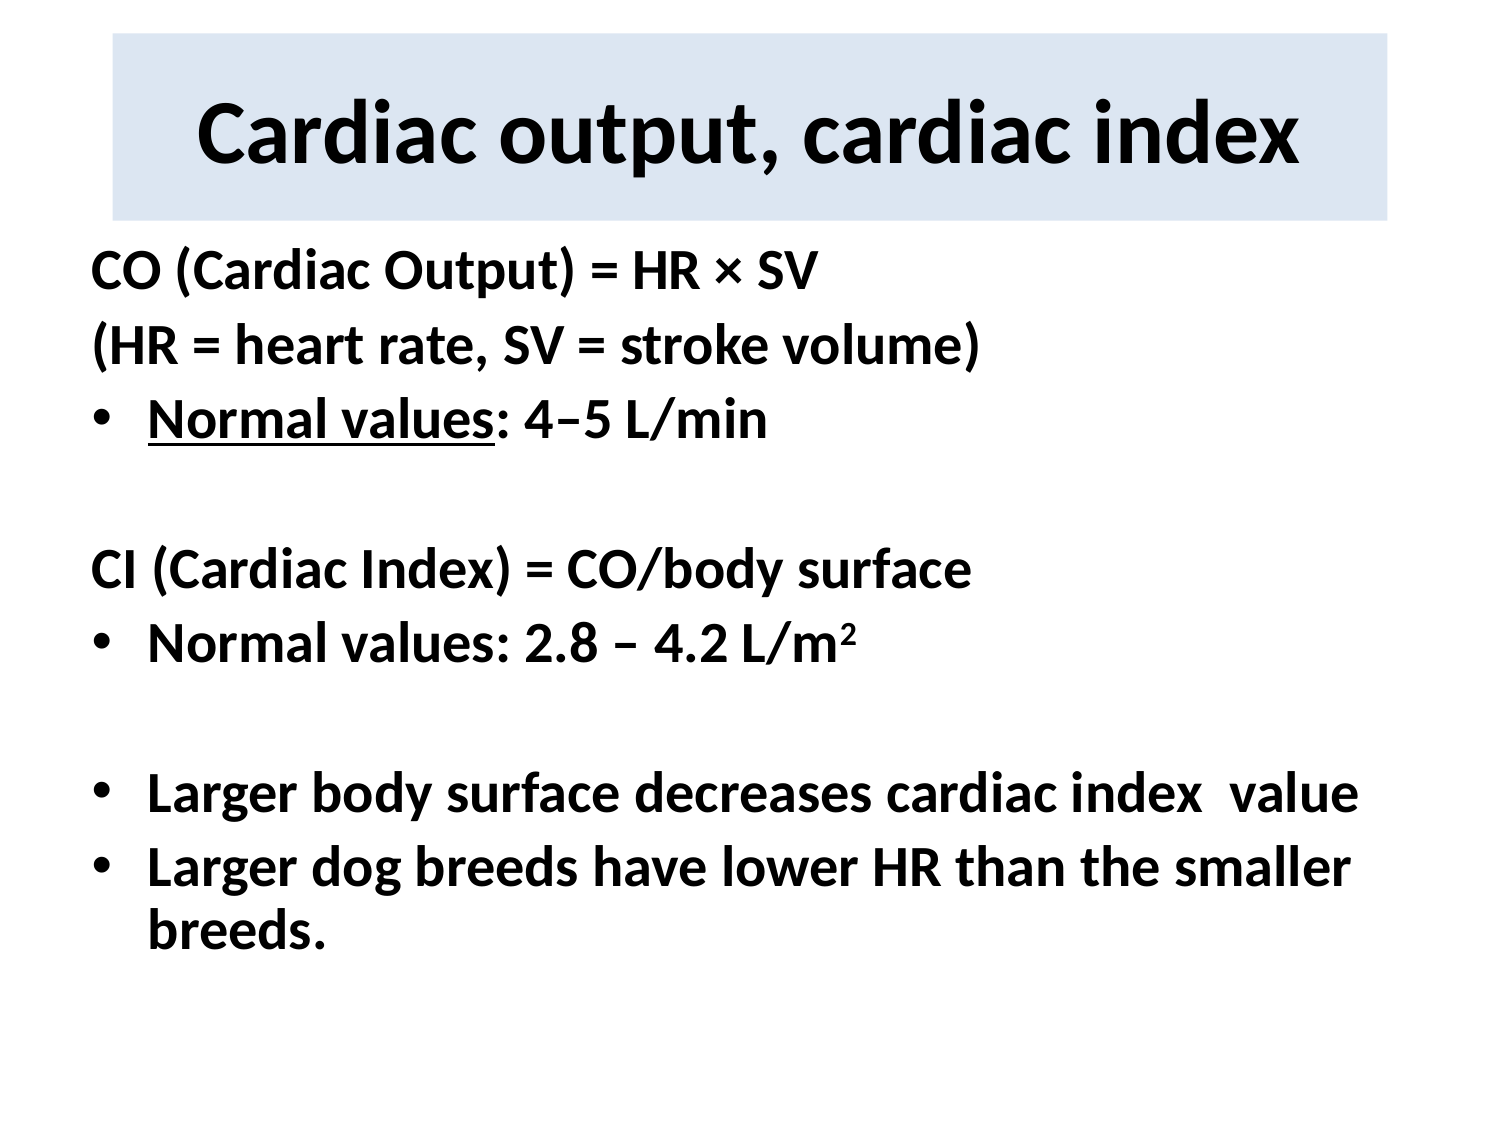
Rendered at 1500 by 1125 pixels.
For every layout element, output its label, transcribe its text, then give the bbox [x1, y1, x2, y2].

list CO (Cardiac Output) = HR × SV (HR = heart rate, SV = stroke volume) Normal values: 4–5 L/min CI (Cardiac Index) = CO/body surface Normal values: 2.8 – 4.2 L/m2 Larger body surface decreases cardiac index value Larger dog breeds have lower HR than the smaller breeds. [76, 231, 1489, 1088]
title Cardiac output, cardiac index [112, 33, 1388, 221]
